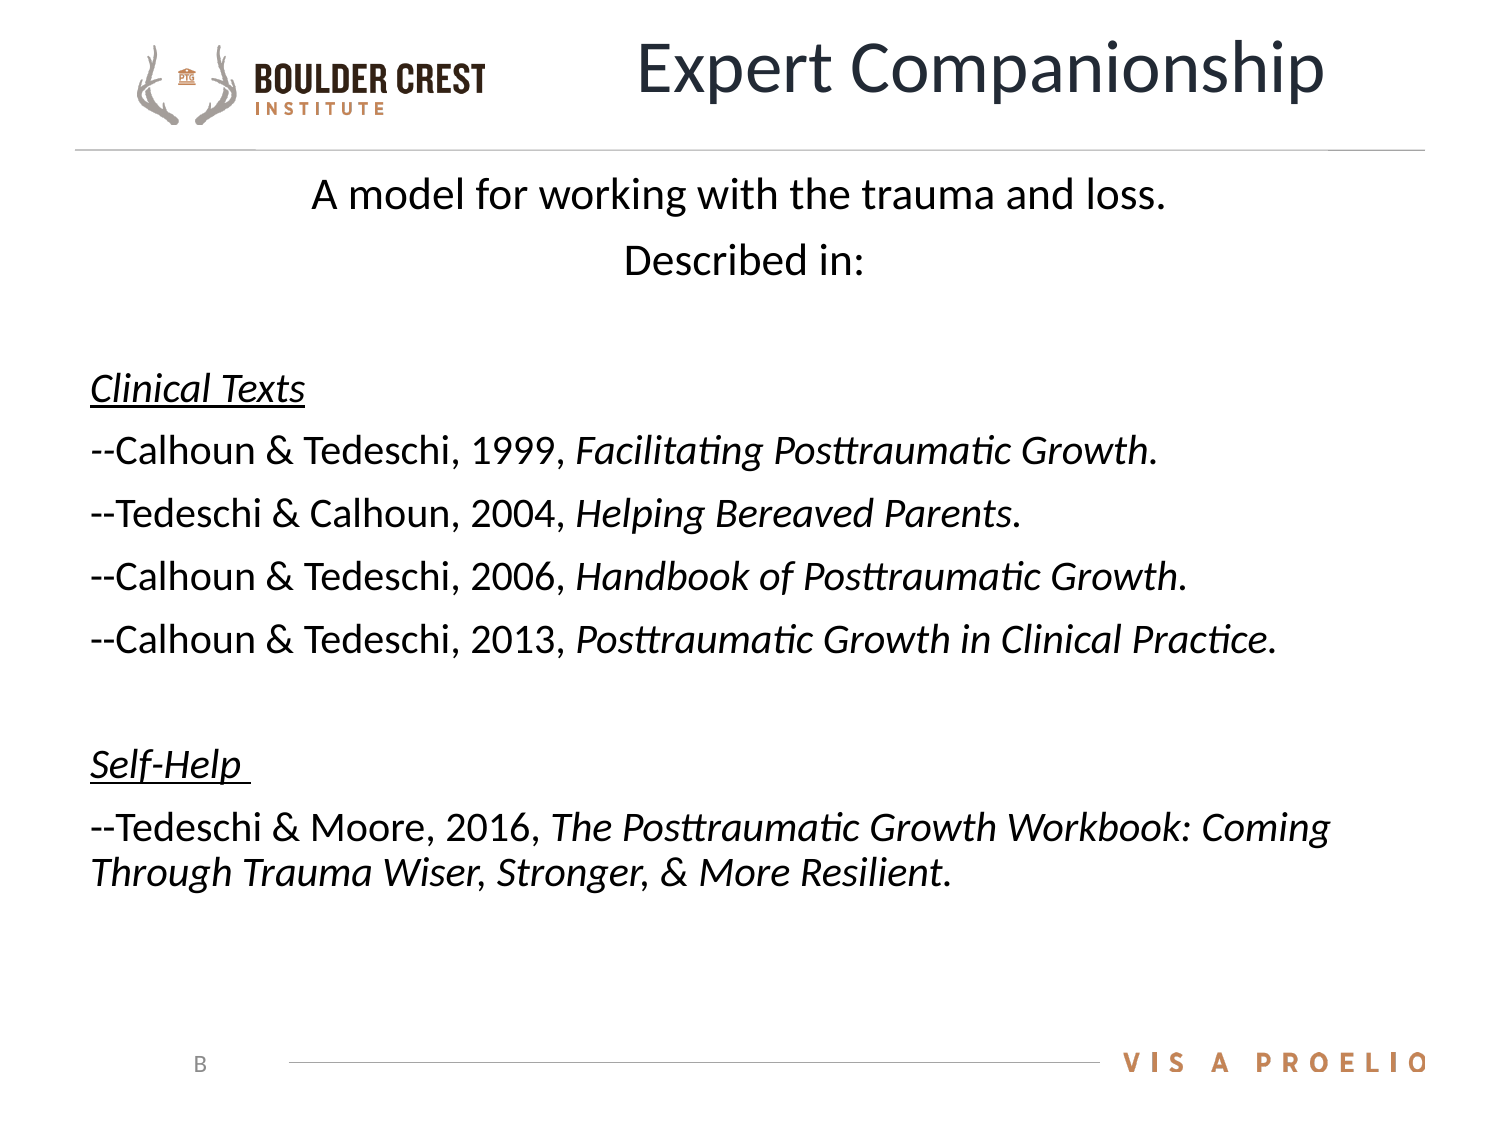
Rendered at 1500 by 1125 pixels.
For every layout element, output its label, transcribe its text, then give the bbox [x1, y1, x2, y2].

list A model for working with the trauma and loss. Described in: Clinical Texts --Calhoun & Tedeschi, 1999, Facilitating Posttraumatic Growth. --Tedeschi & Calhoun, 2004, Helping Bereaved Parents. --Calhoun & Tedeschi, 2006, Handbook of Posttraumatic Growth. --Calhoun & Tedeschi, 2013, Posttraumatic Growth in Clinical Practice. Self-Help --Tedeschi & Moore, 2016, The Posttraumatic Growth Workbook: Coming Through Trauma Wiser, Stronger, & More Resilient. [75, 162, 1425, 905]
slide_number B [156, 1032, 245, 1092]
title Expert Companionship [306, 0, 1500, 163]
